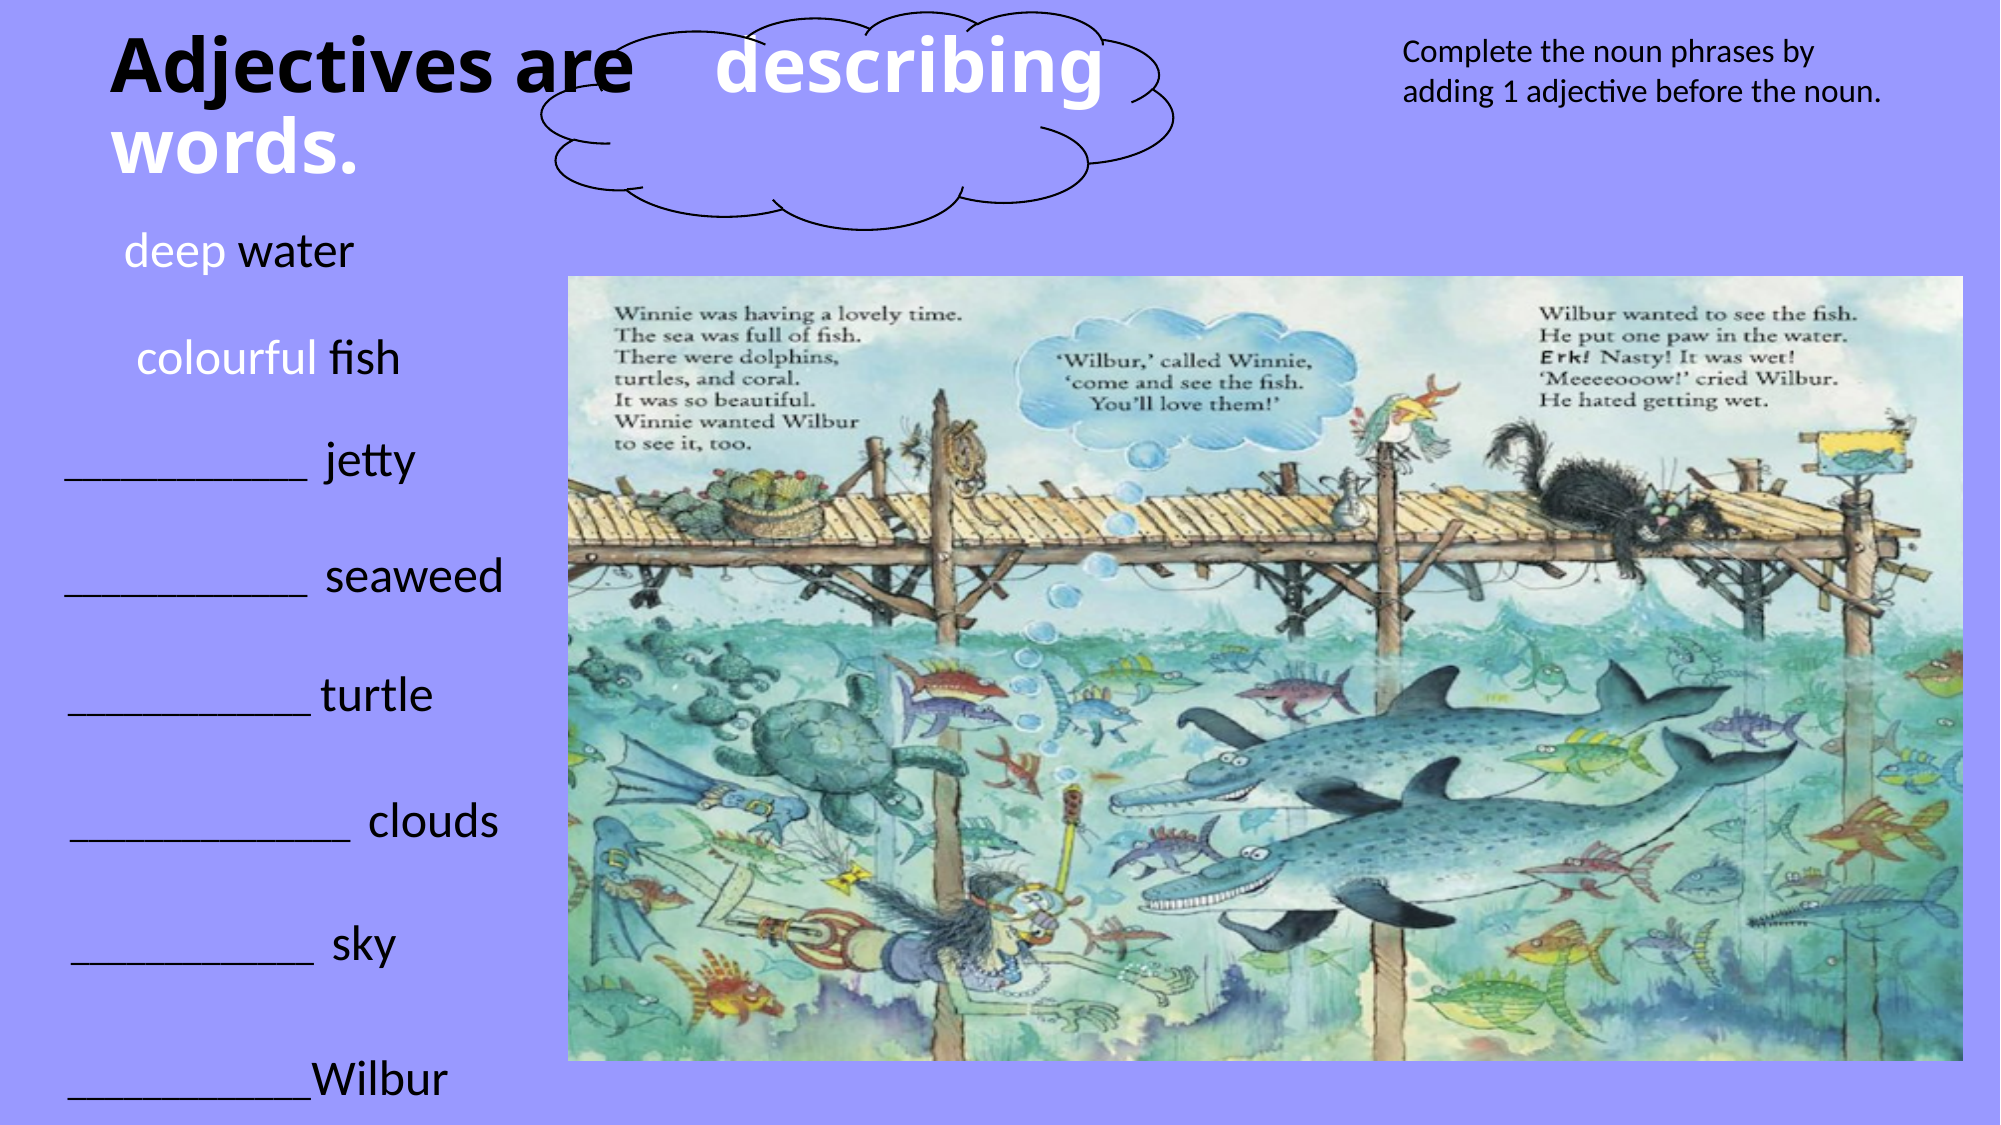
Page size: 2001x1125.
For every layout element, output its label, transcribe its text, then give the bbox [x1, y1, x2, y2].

text_box _____________ jetty [49, 419, 568, 495]
text_box _____________Wilbur [52, 1037, 722, 1113]
picture [568, 276, 1963, 1061]
text_box _____________ turtle [53, 654, 568, 730]
text_box deep water [109, 209, 601, 285]
title Adjectives are describing words. [95, 0, 1174, 218]
text_box Complete the noun phrases by adding 1 adjective before the noun. [1387, 22, 2000, 117]
text_box _____________ sky [56, 902, 568, 978]
text_box _____________ seaweed [49, 535, 568, 611]
text_box [540, 11, 1175, 231]
text_box colourful fish [121, 317, 568, 392]
text_box _______________ clouds [55, 780, 568, 855]
